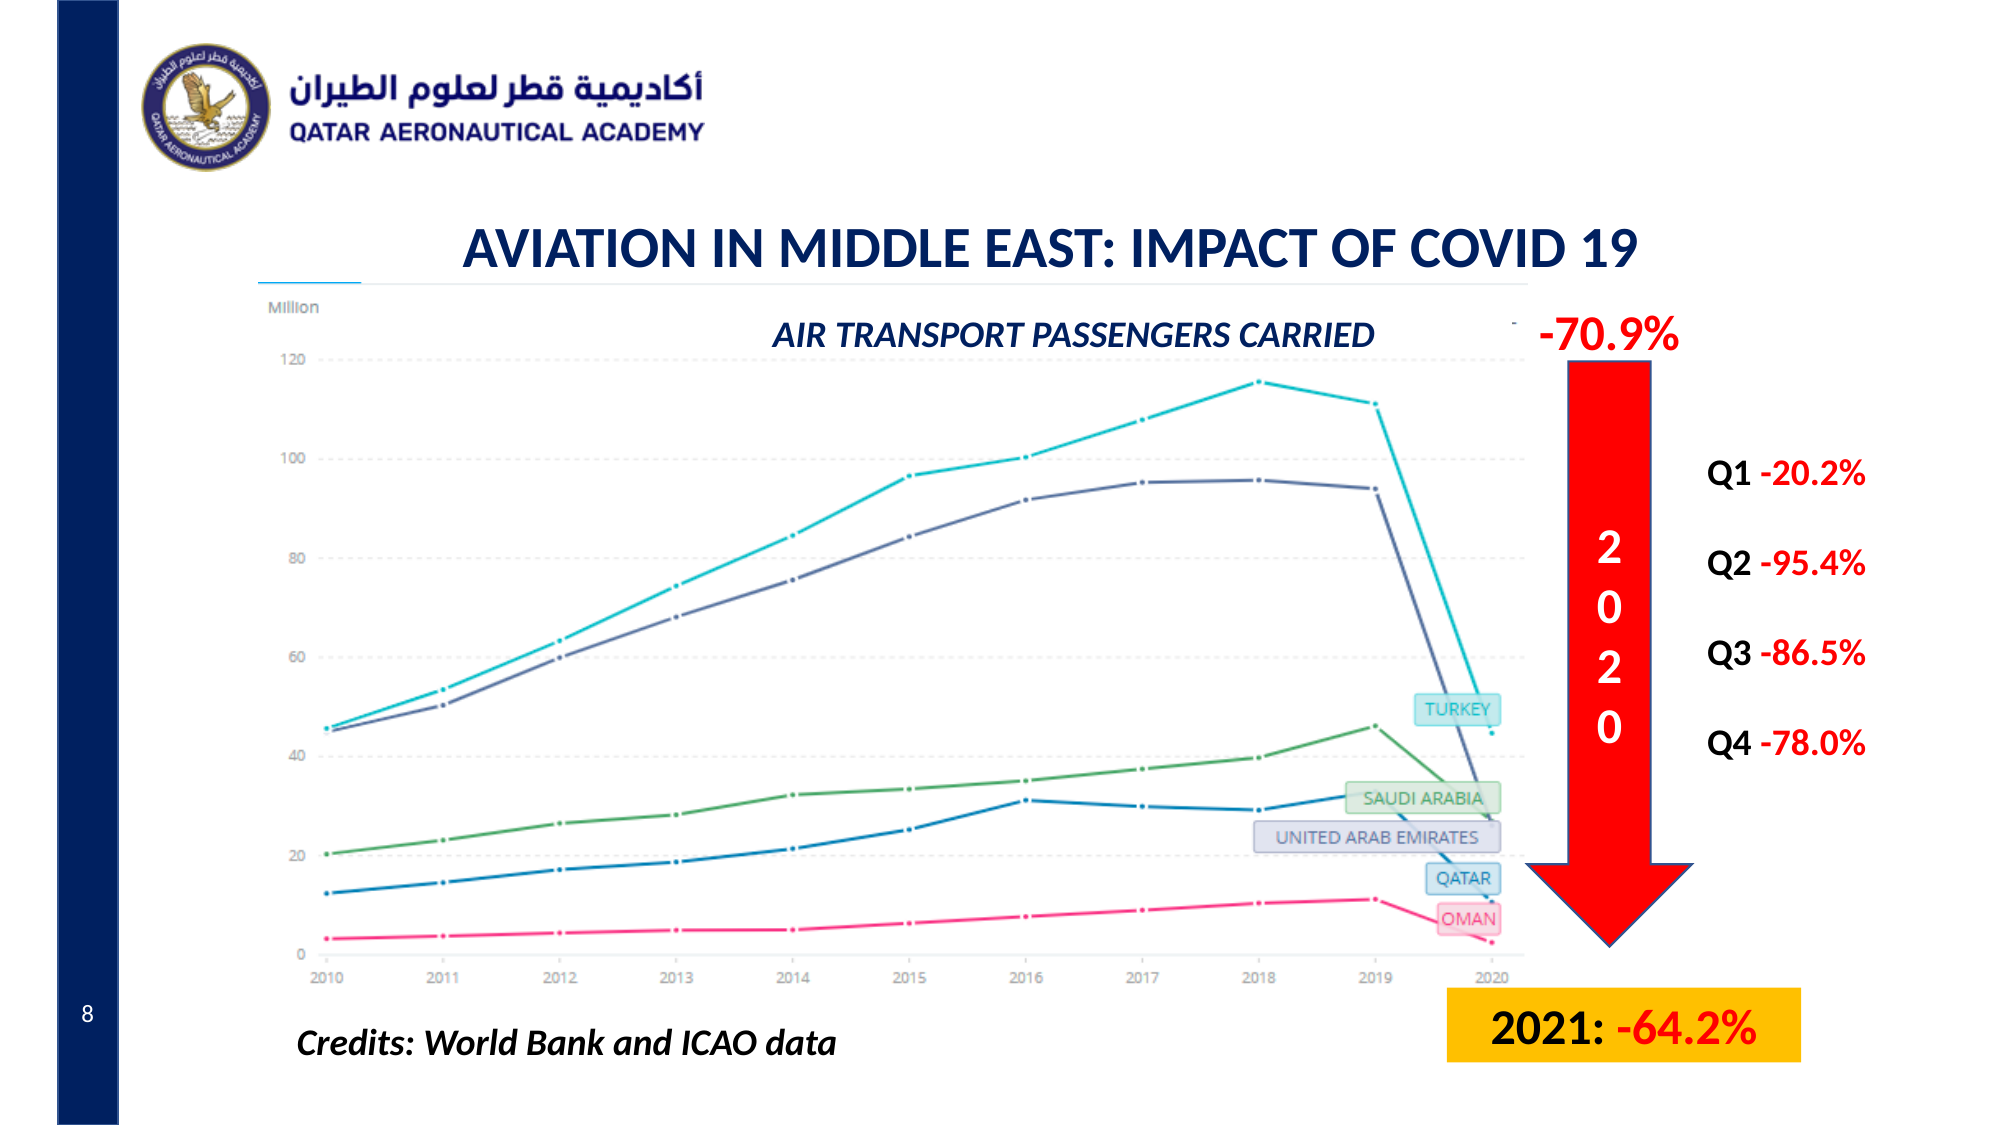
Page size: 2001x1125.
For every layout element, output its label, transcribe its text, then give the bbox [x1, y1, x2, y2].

picture [141, 43, 705, 172]
picture [258, 282, 1528, 1046]
text_box 2021: -64.2% [1446, 987, 1802, 1063]
text_box 8 [57, 0, 119, 1125]
text_box AVIATION IN MIDDLE EAST: IMPACT OF COVID 19 [313, 167, 1802, 287]
text_box 2 0 2 0 [1528, 369, 1695, 949]
text_box AIR TRANSPORT PASSENGERS CARRIED [1528, 287, 1709, 363]
text_box Credits: World Bank and ICAO data [282, 1046, 853, 1071]
text_box Q1 -20.2% Q2 -95.4% Q3 -86.5% Q4 -78.0% [1692, 440, 1881, 771]
text_box -70.9% [1528, 293, 1695, 369]
